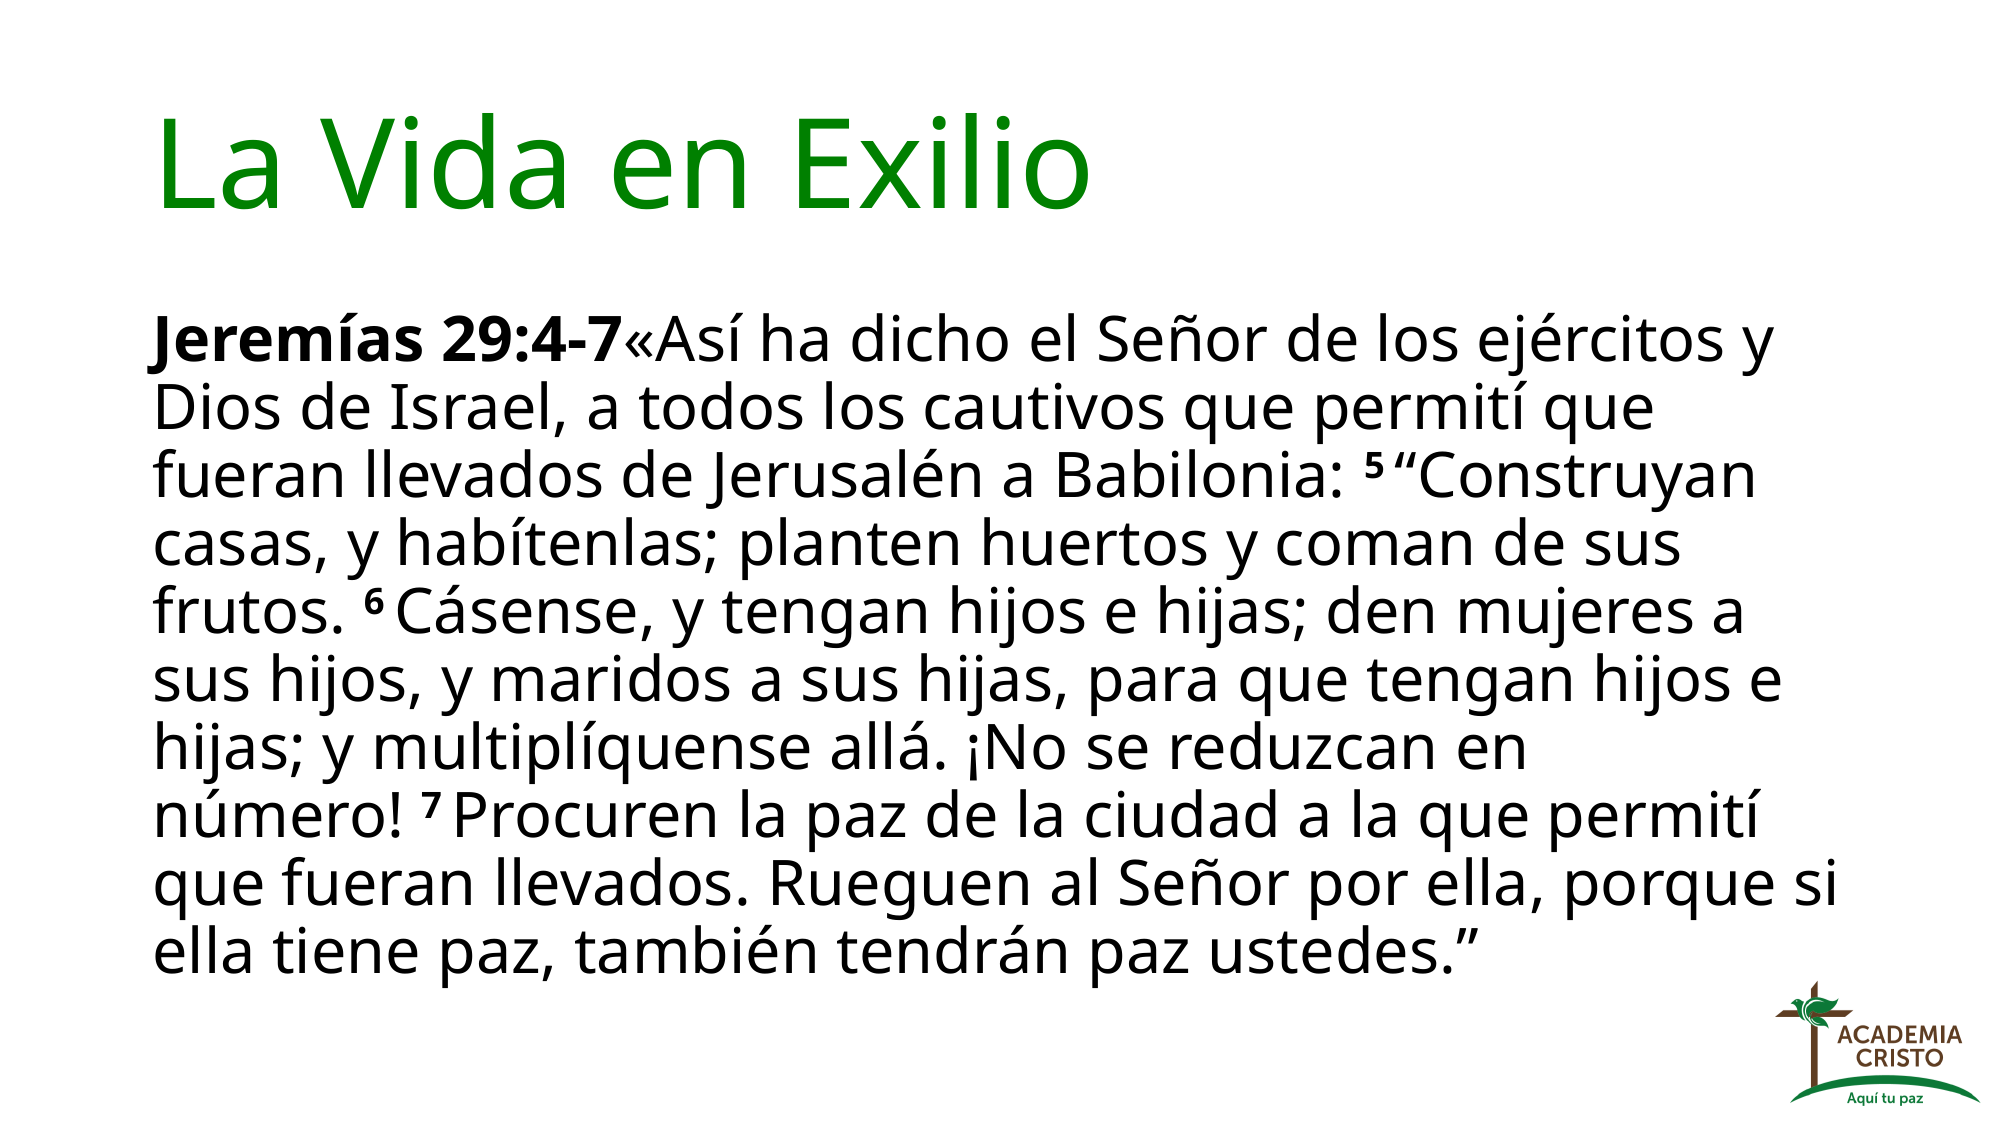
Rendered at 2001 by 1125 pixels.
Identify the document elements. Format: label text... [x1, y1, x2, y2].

list Jeremías 29:4-7«Así ha dicho el Señor de los ejércitos y Dios de Israel, a todos los cautivos que permití que fueran llevados de Jerusalén a Babilonia: 5 “Construyan casas, y habítenlas; planten huertos y coman de sus frutos. 6 Cásense, y tengan hijos e hijas; den mujeres a sus hijos, y maridos a sus hijas, para que tengan hijos e hijas; y multiplíquense allá. ¡No se reduzcan en número! 7 Procuren la paz de la ciudad a la que permití que fueran llevados. Rueguen al Señor por ella, porque si ella tiene paz, también tendrán paz ustedes.” [137, 299, 1863, 1014]
title La Vida en Exilio [137, 59, 1863, 278]
picture [1759, 972, 2000, 1125]
